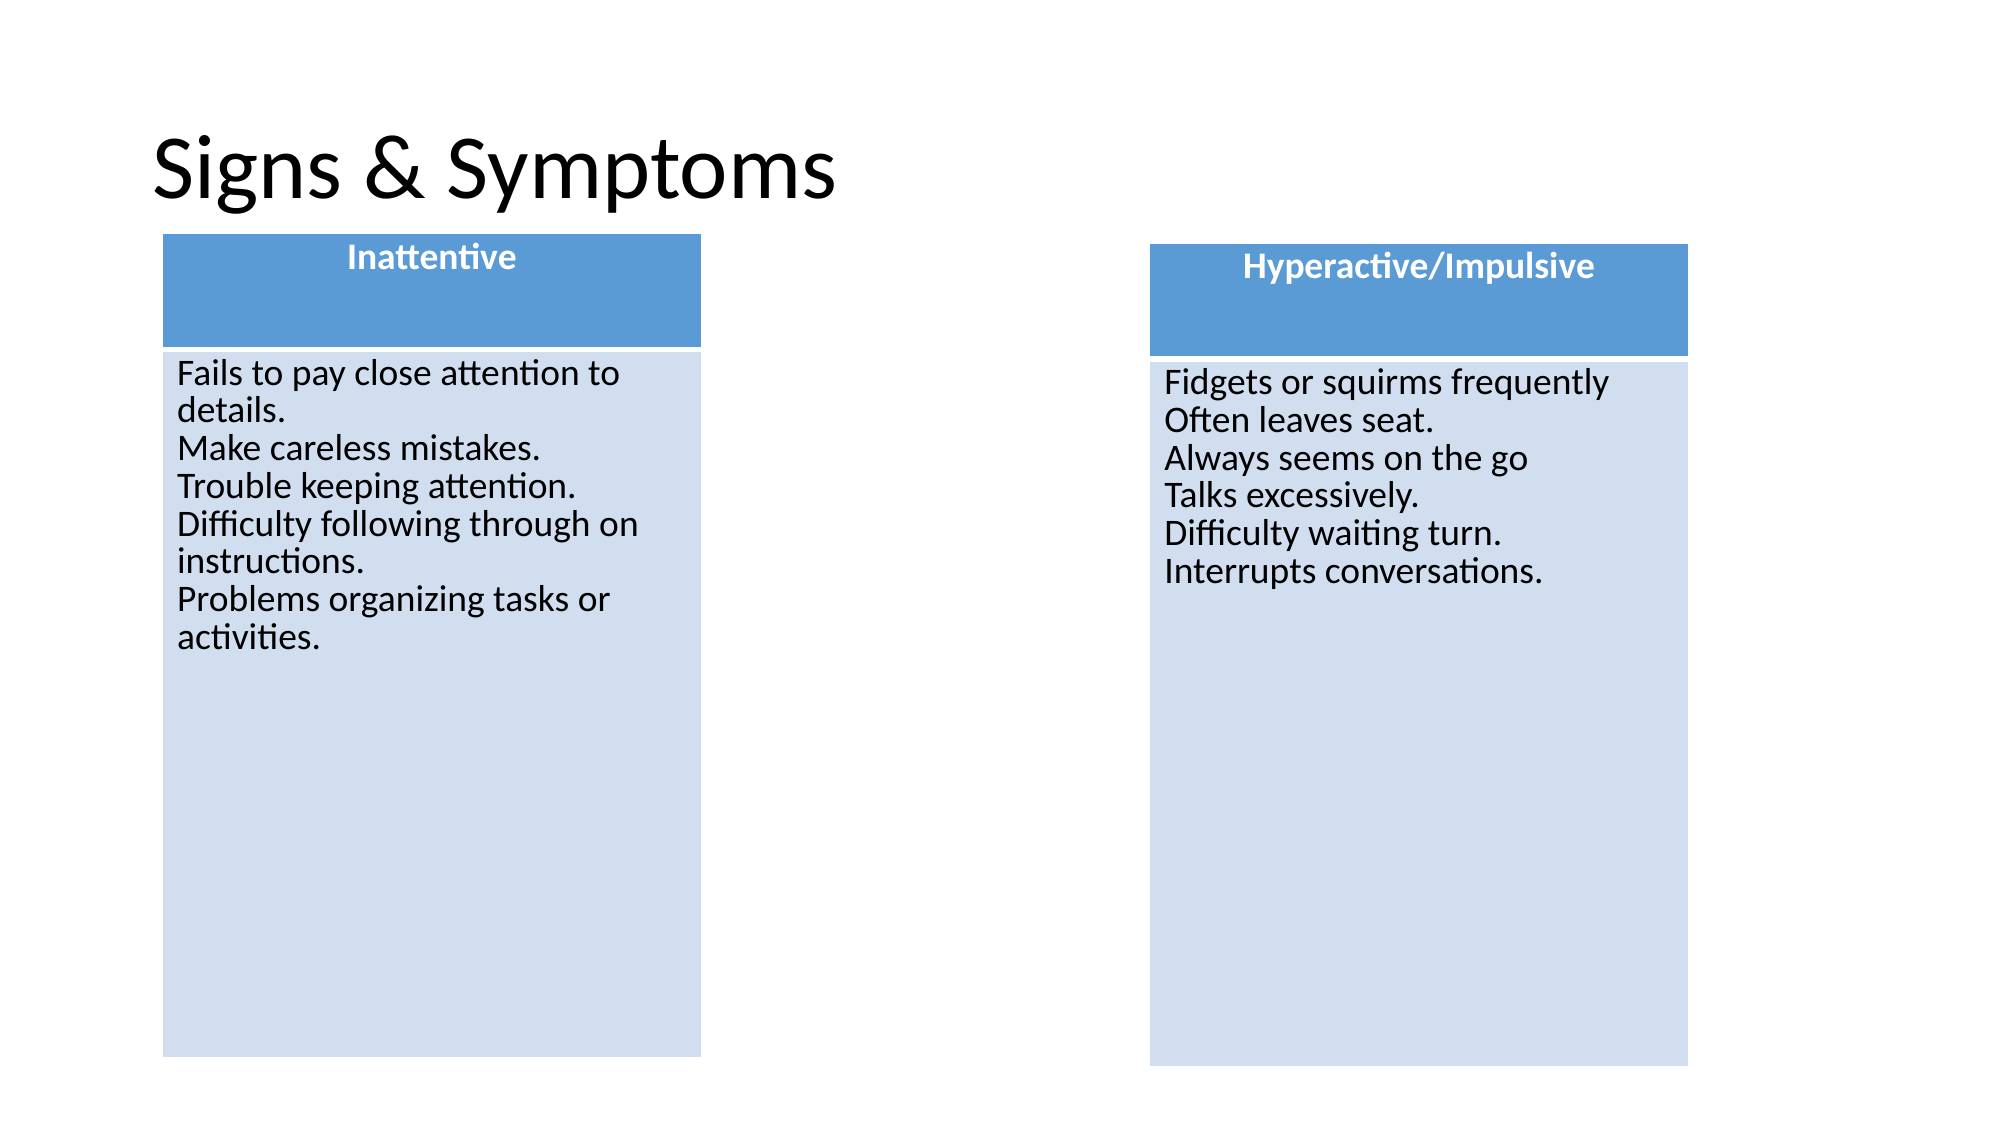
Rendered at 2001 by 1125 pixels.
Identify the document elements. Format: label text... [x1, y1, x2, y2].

table_header Hyperactive/Impulsive [1150, 244, 1688, 356]
title Signs & Symptoms [137, 59, 1863, 278]
table_header Inattentive [163, 234, 701, 347]
table_cell Fails to pay close attention to details. Make careless mistakes. Trouble keeping attention. Difficulty following through on instructions. Problems organizing tasks or activities. [163, 352, 701, 1057]
table_cell Fidgets or squirms frequently Often leaves seat. Always seems on the go Talks excessively. Difficulty waiting turn. Interrupts conversations. [1150, 362, 1688, 1066]
